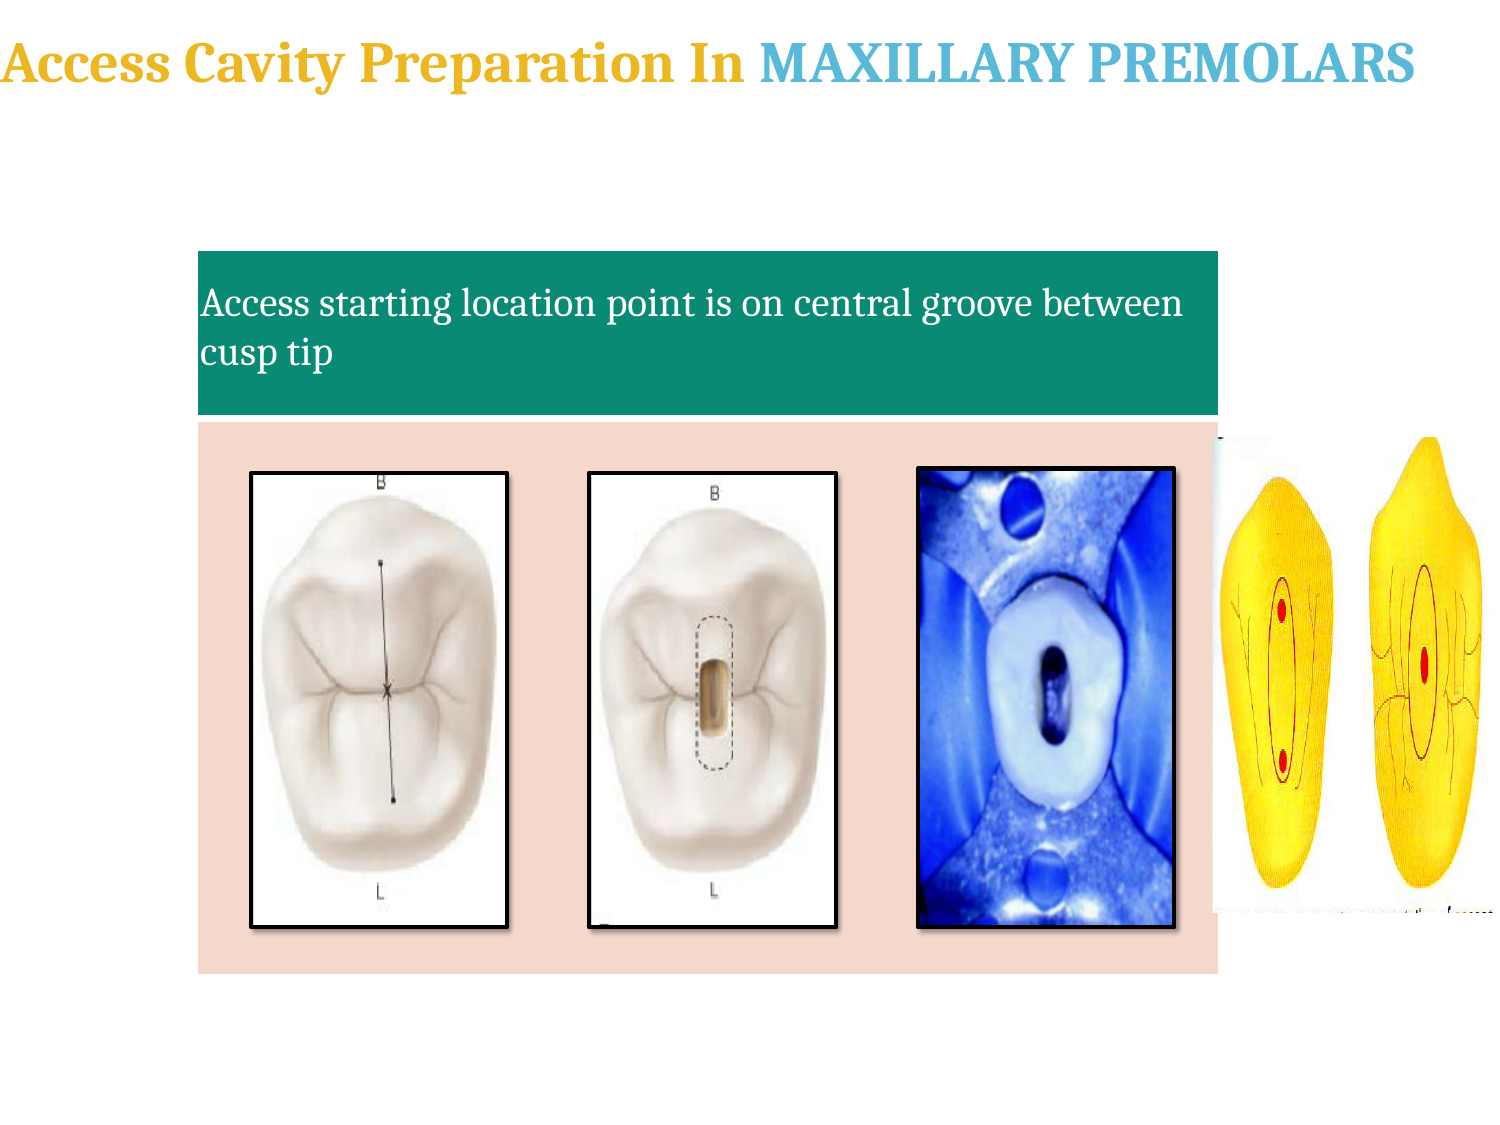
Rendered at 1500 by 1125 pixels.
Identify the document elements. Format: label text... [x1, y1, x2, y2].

text_box Access Cavity Preparation In MAXILLARY PREMOLARS [0, 23, 1500, 94]
picture [246, 466, 519, 943]
picture [912, 461, 1187, 943]
picture [583, 466, 848, 943]
picture [1212, 437, 1500, 913]
text_box [197, 250, 1218, 418]
text_box [197, 419, 1218, 975]
text_box Access starting location point is on central groove between cusp tip [200, 274, 1213, 374]
